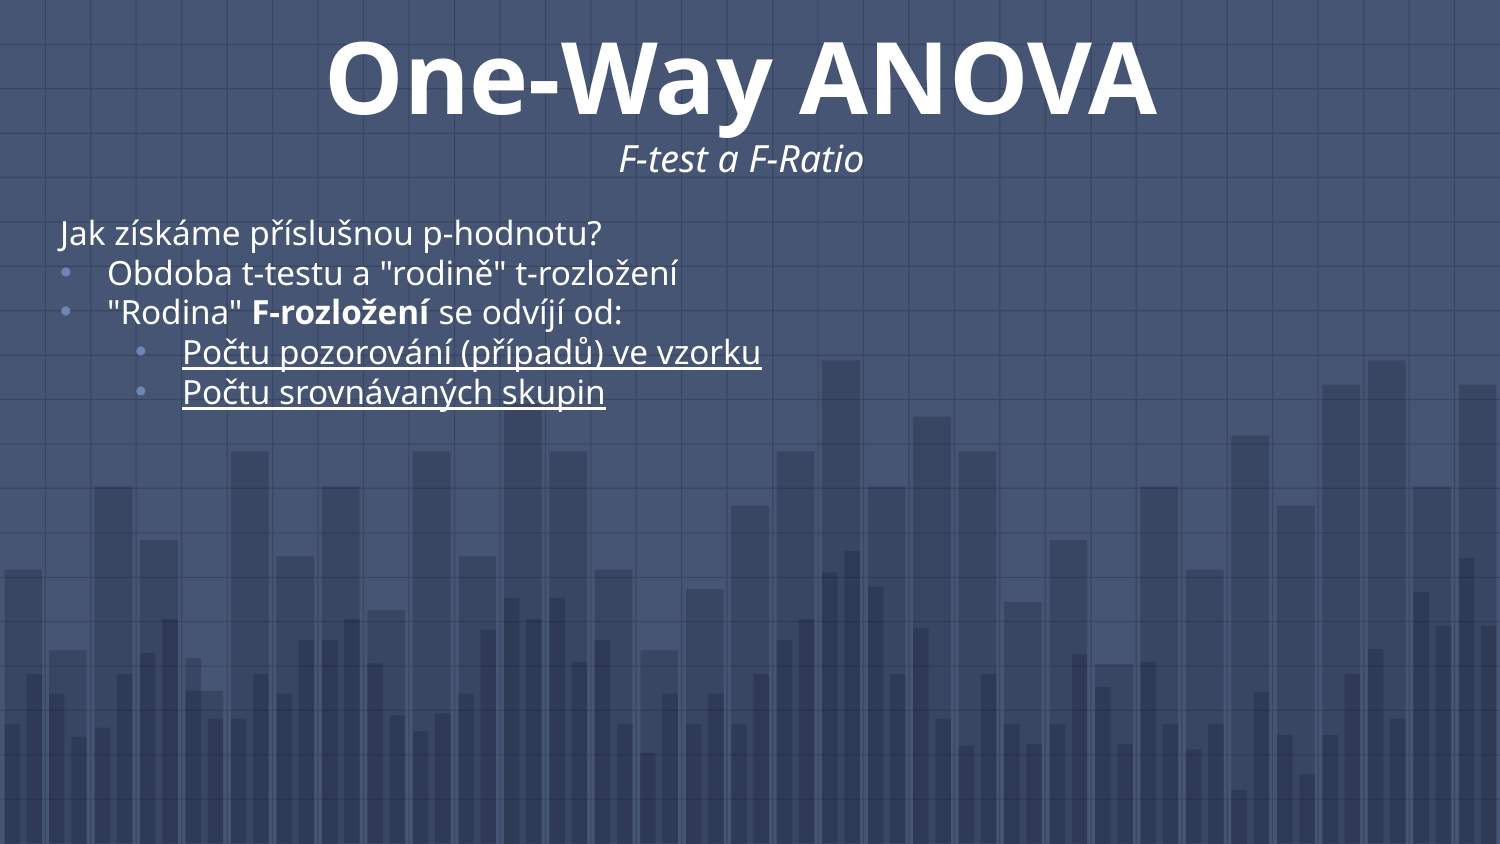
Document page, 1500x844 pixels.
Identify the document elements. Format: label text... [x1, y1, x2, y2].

subtitle Jak získáme příslušnou p-hodnotu? Obdoba t-testu a "rodině" t-rozložení "Rodina" F-rozložení se odvíjí od: Počtu pozorování (případů) ve vzorku Počtu srovnávaných skupin [45, 196, 1379, 816]
title One-Way ANOVA F-test a F-Ratio [64, 0, 1419, 197]
